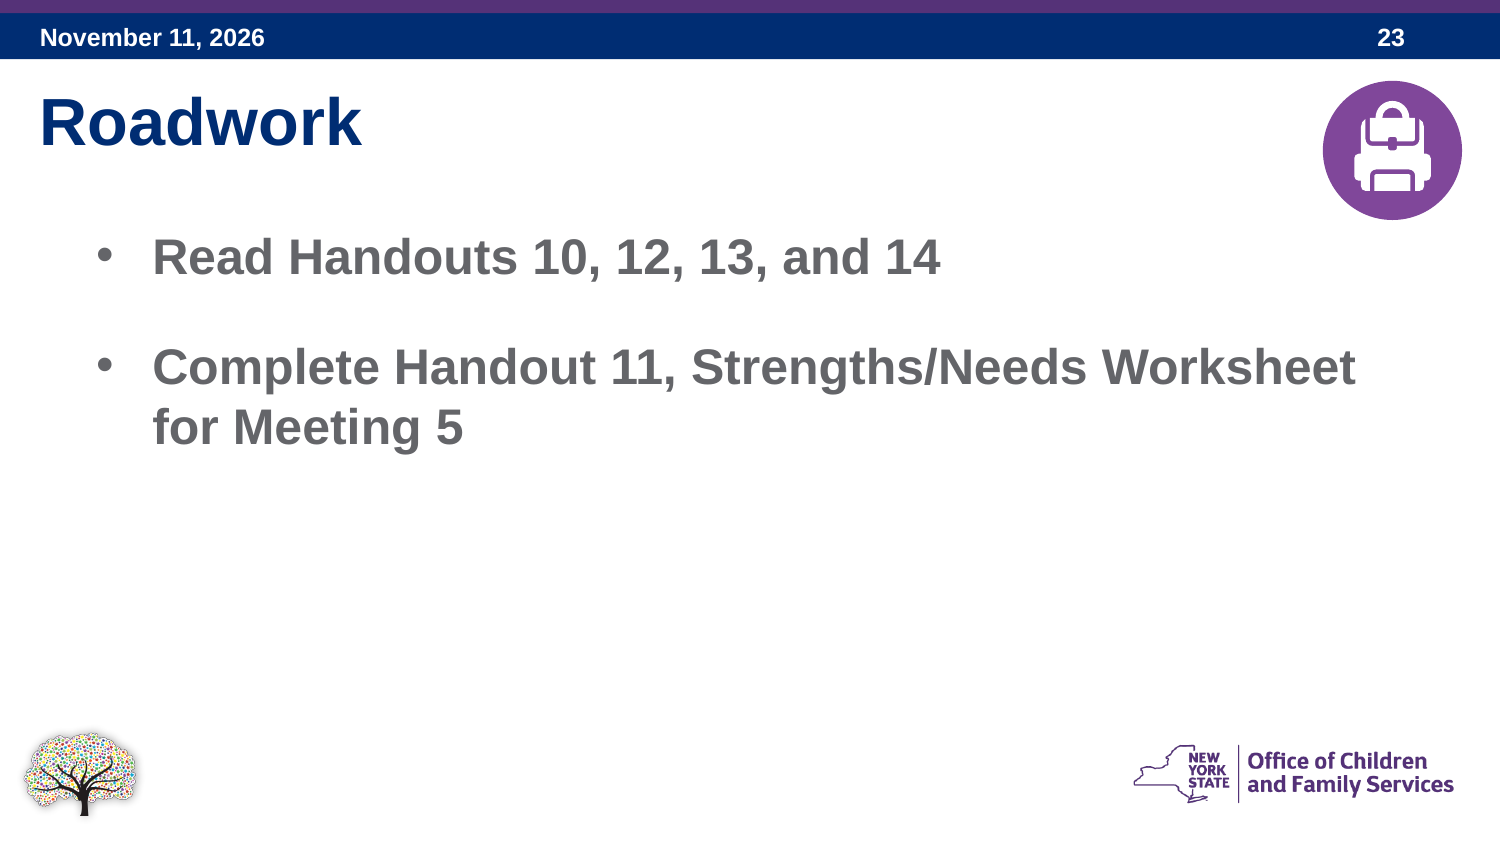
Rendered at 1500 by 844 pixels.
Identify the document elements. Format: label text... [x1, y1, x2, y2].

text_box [1324, 82, 1461, 219]
picture [1123, 734, 1463, 813]
list Roadwork [24, 71, 1450, 177]
picture [23, 732, 137, 816]
list Read Handouts 10, 12, 13, and 14 Complete Handout 11, Strengths/Needs Worksheet for Meeting 5 [24, 217, 1450, 722]
